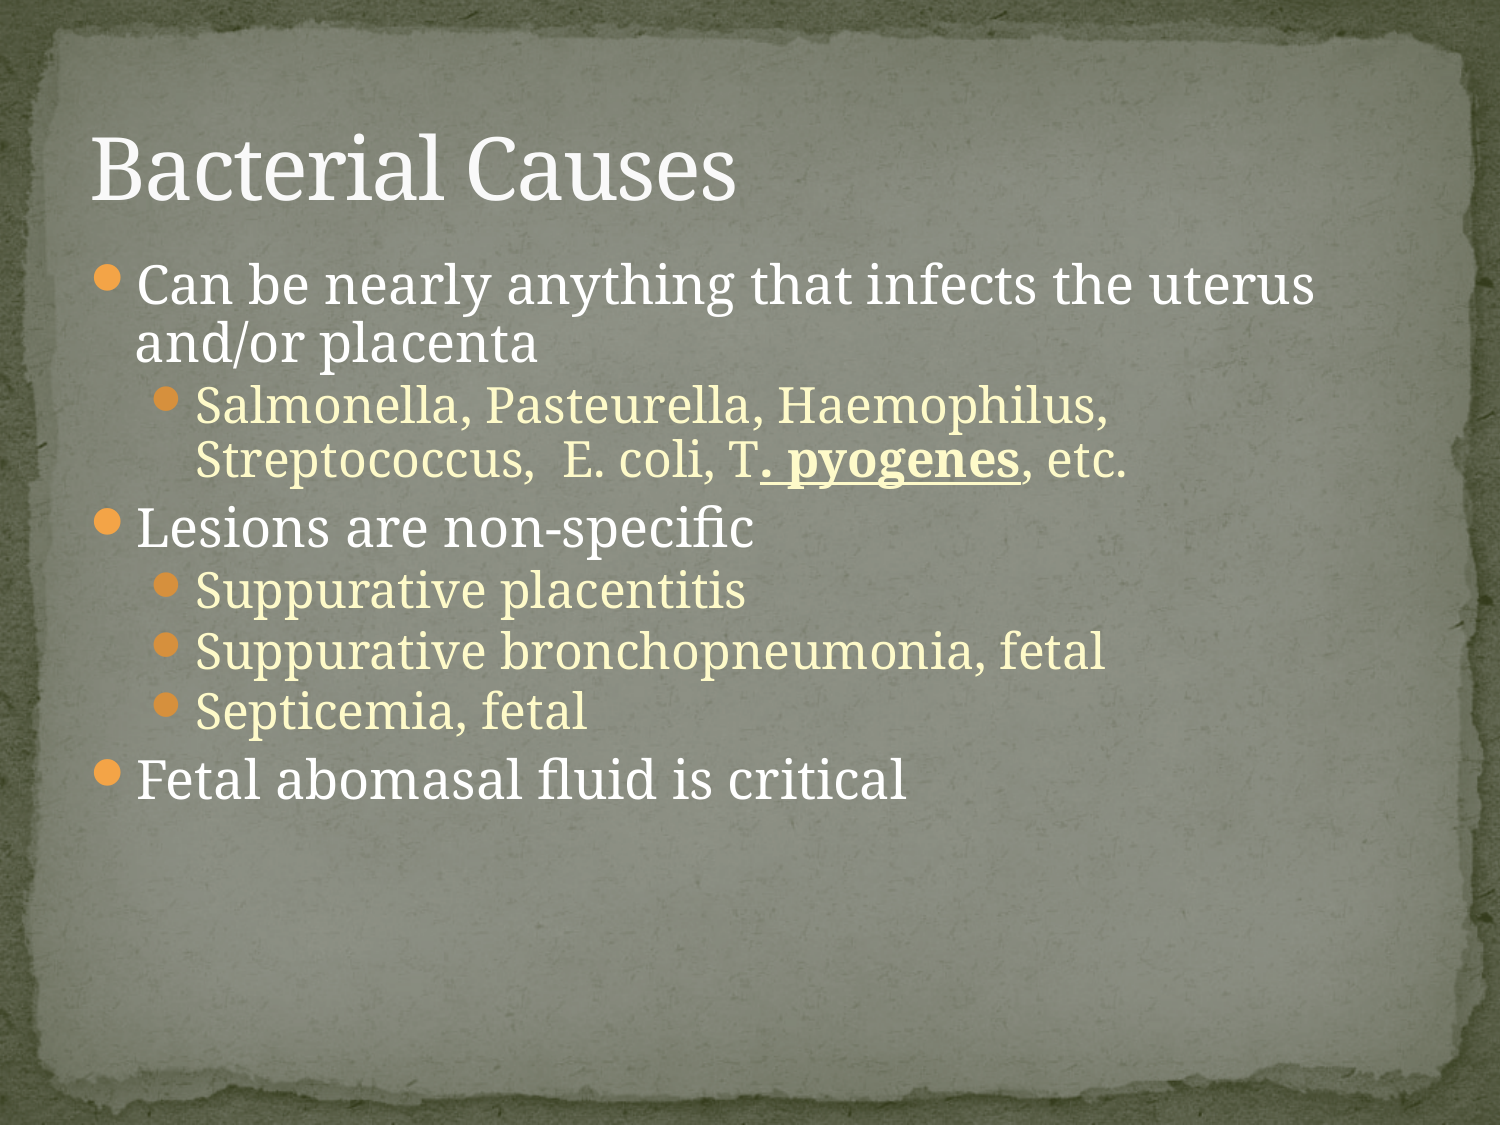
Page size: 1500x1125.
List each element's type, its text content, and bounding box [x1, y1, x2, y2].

title Bacterial Causes [74, 24, 1425, 225]
list Can be nearly anything that infects the uterus and/or placenta Salmonella, Pasteurella, Haemophilus, Streptococcus, E. coli, T. pyogenes, etc. Lesions are non-specific Suppurative placentitis Suppurative bronchopneumonia, fetal Septicemia, fetal Fetal abomasal fluid is critical [74, 249, 1426, 1001]
